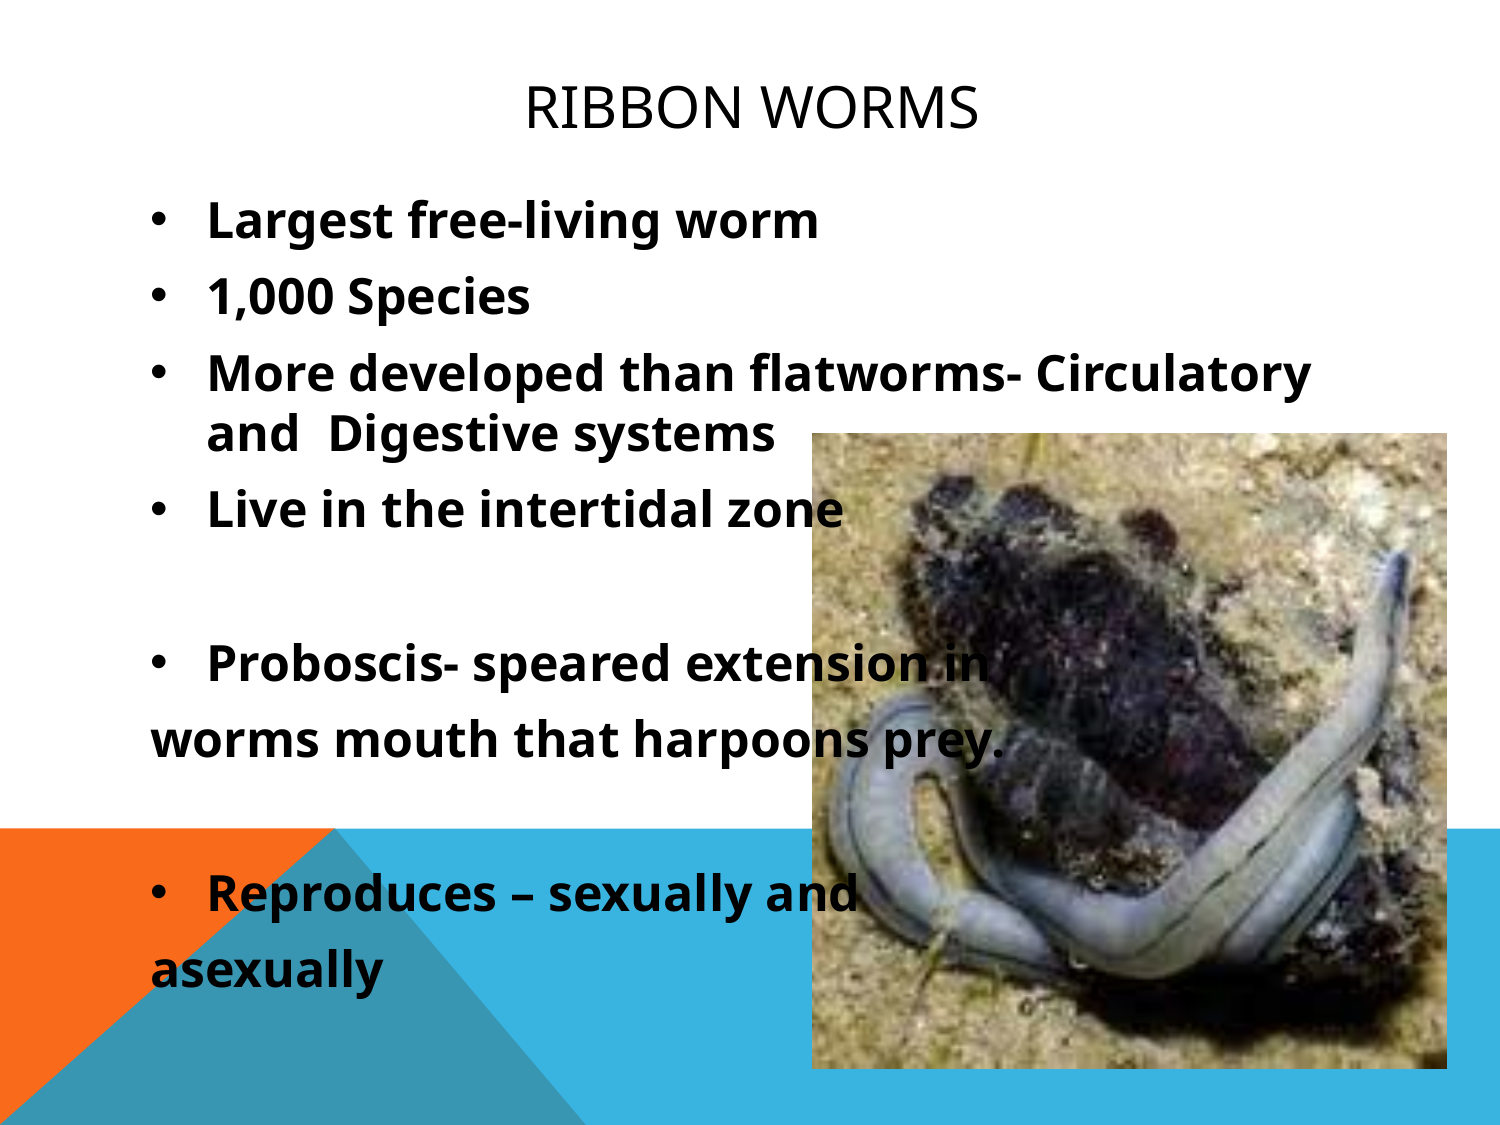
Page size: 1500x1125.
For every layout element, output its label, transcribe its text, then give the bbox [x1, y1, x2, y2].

title Ribbon worms [135, 60, 1369, 150]
picture [812, 433, 1447, 1069]
list Largest free-living worm 1,000 Species More developed than flatworms- Circulatory and Digestive systems Live in the intertidal zone Proboscis- speared extension in worms mouth that harpoons prey. Reproduces – sexually and asexually [135, 180, 1400, 1025]
